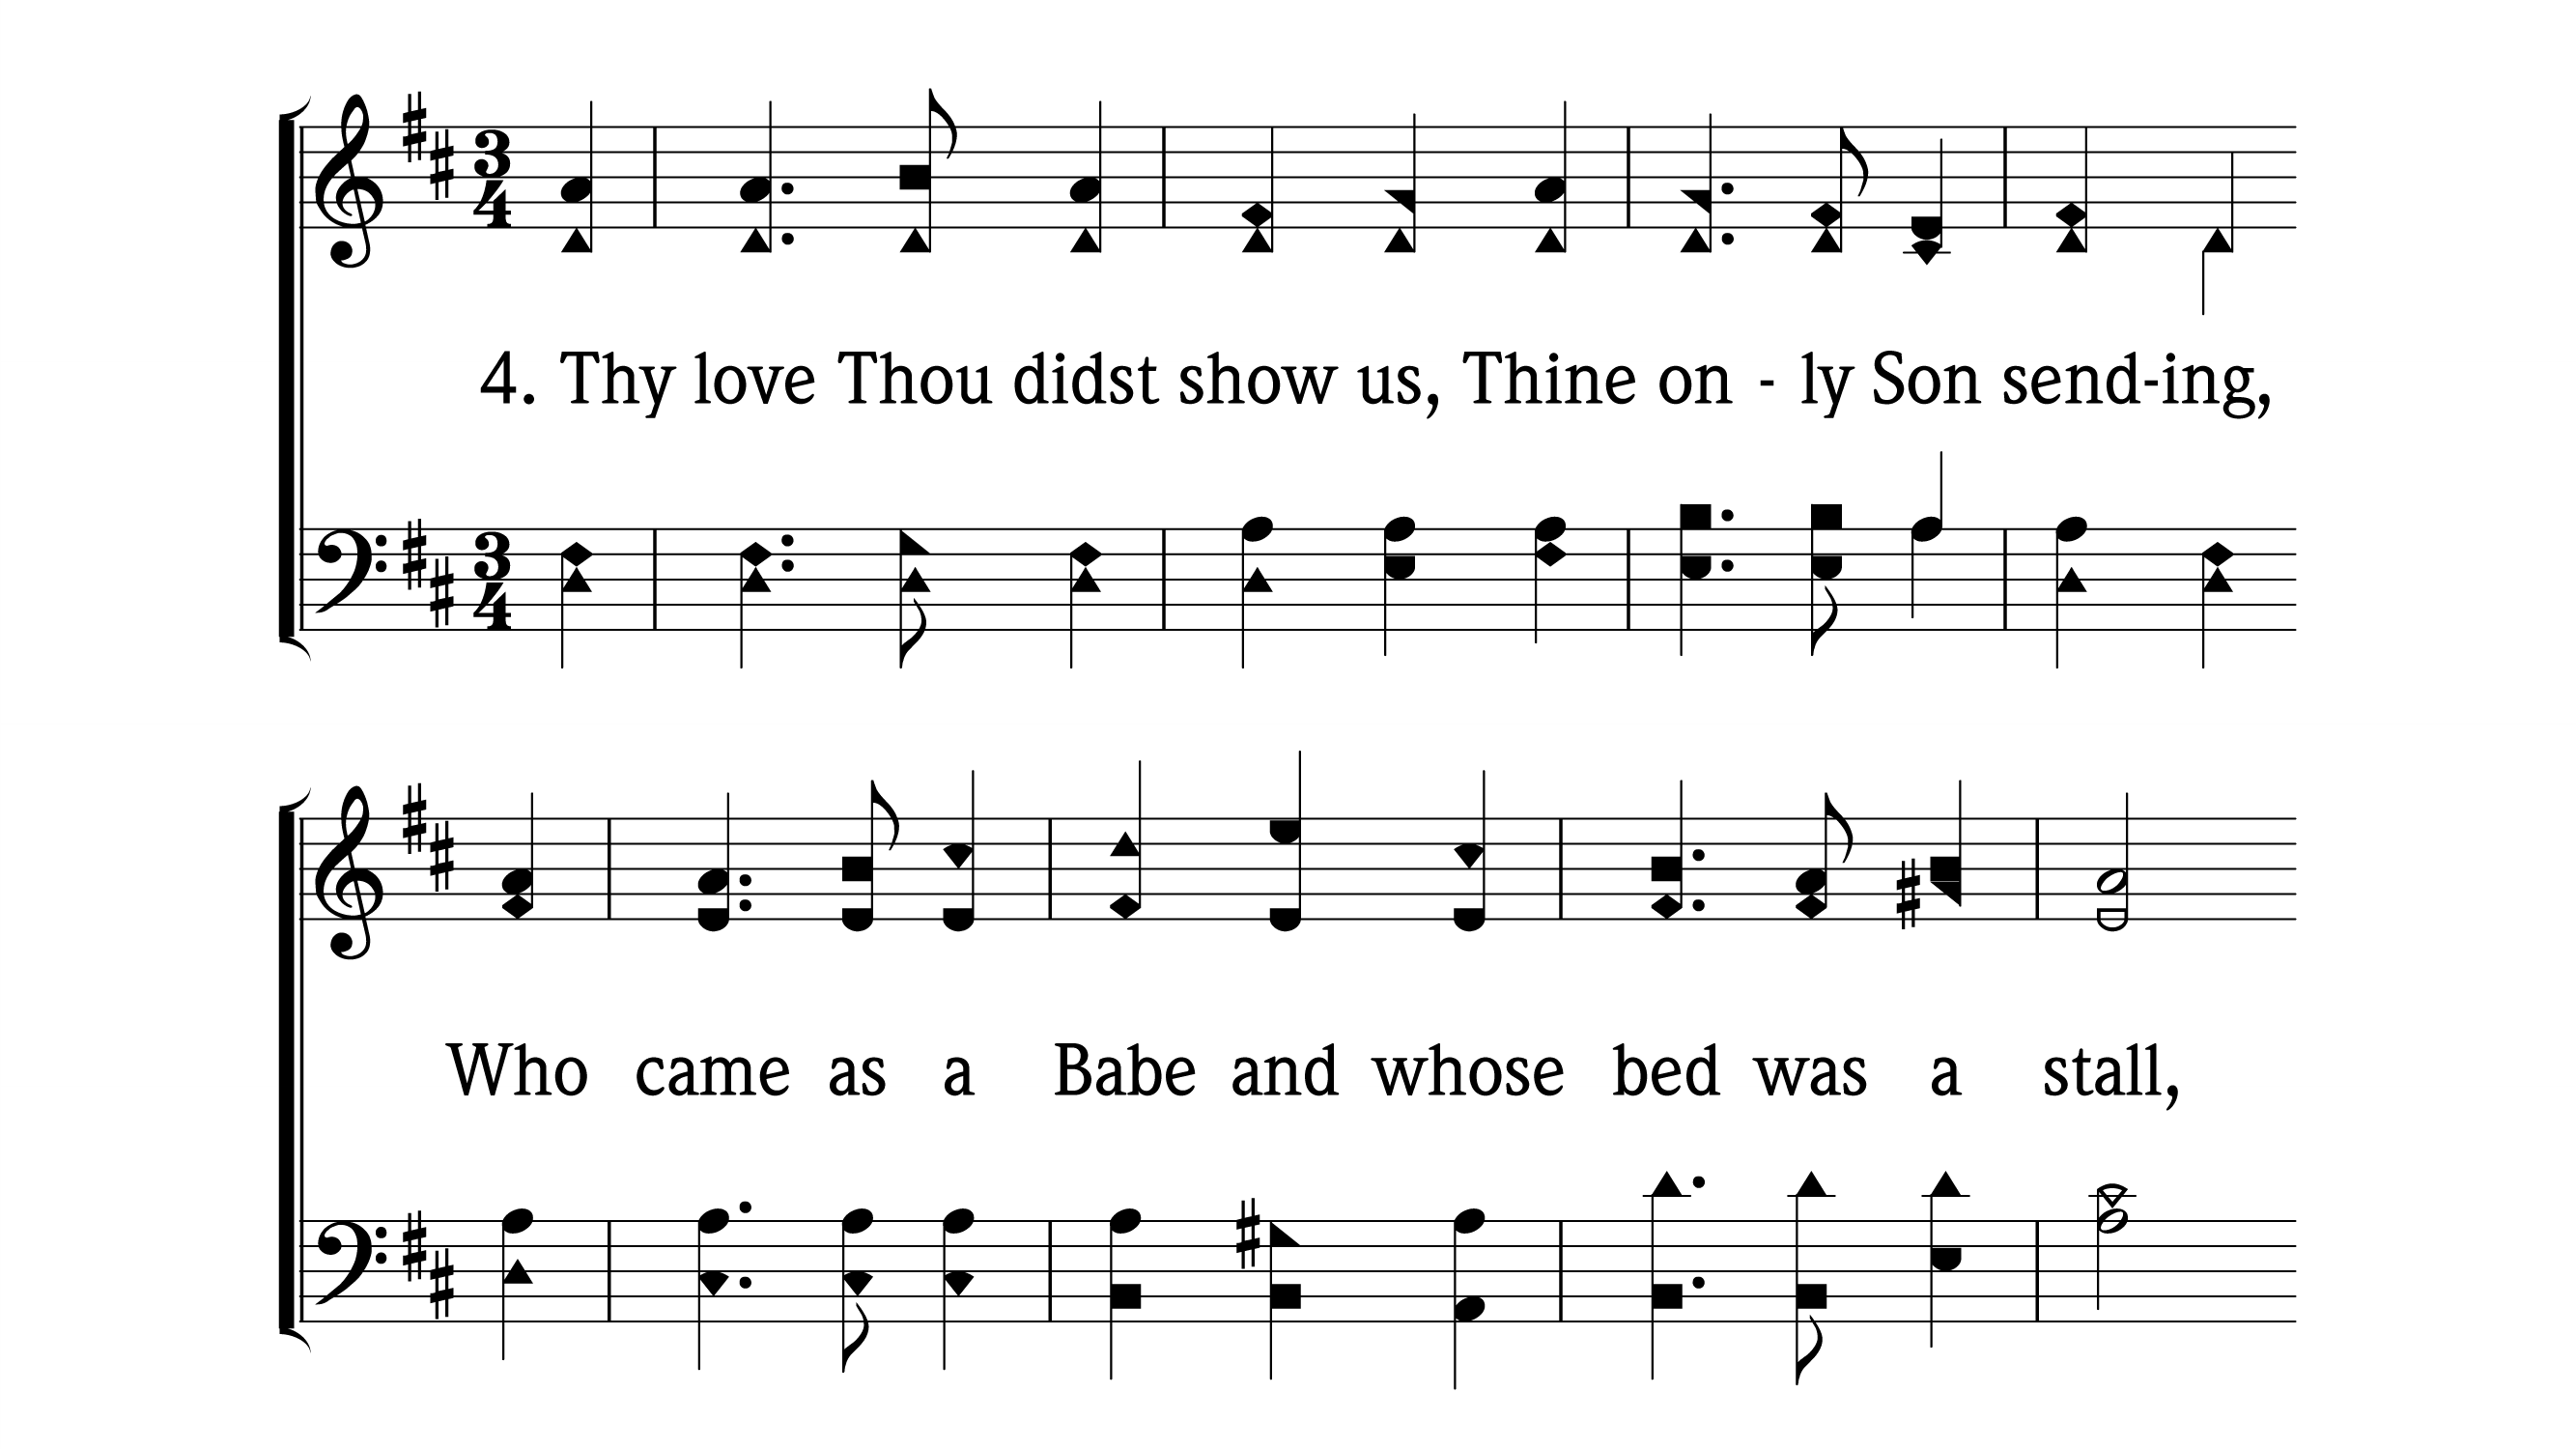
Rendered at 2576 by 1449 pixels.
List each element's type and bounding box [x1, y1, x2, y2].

text_box [0, 0, 2576, 1449]
